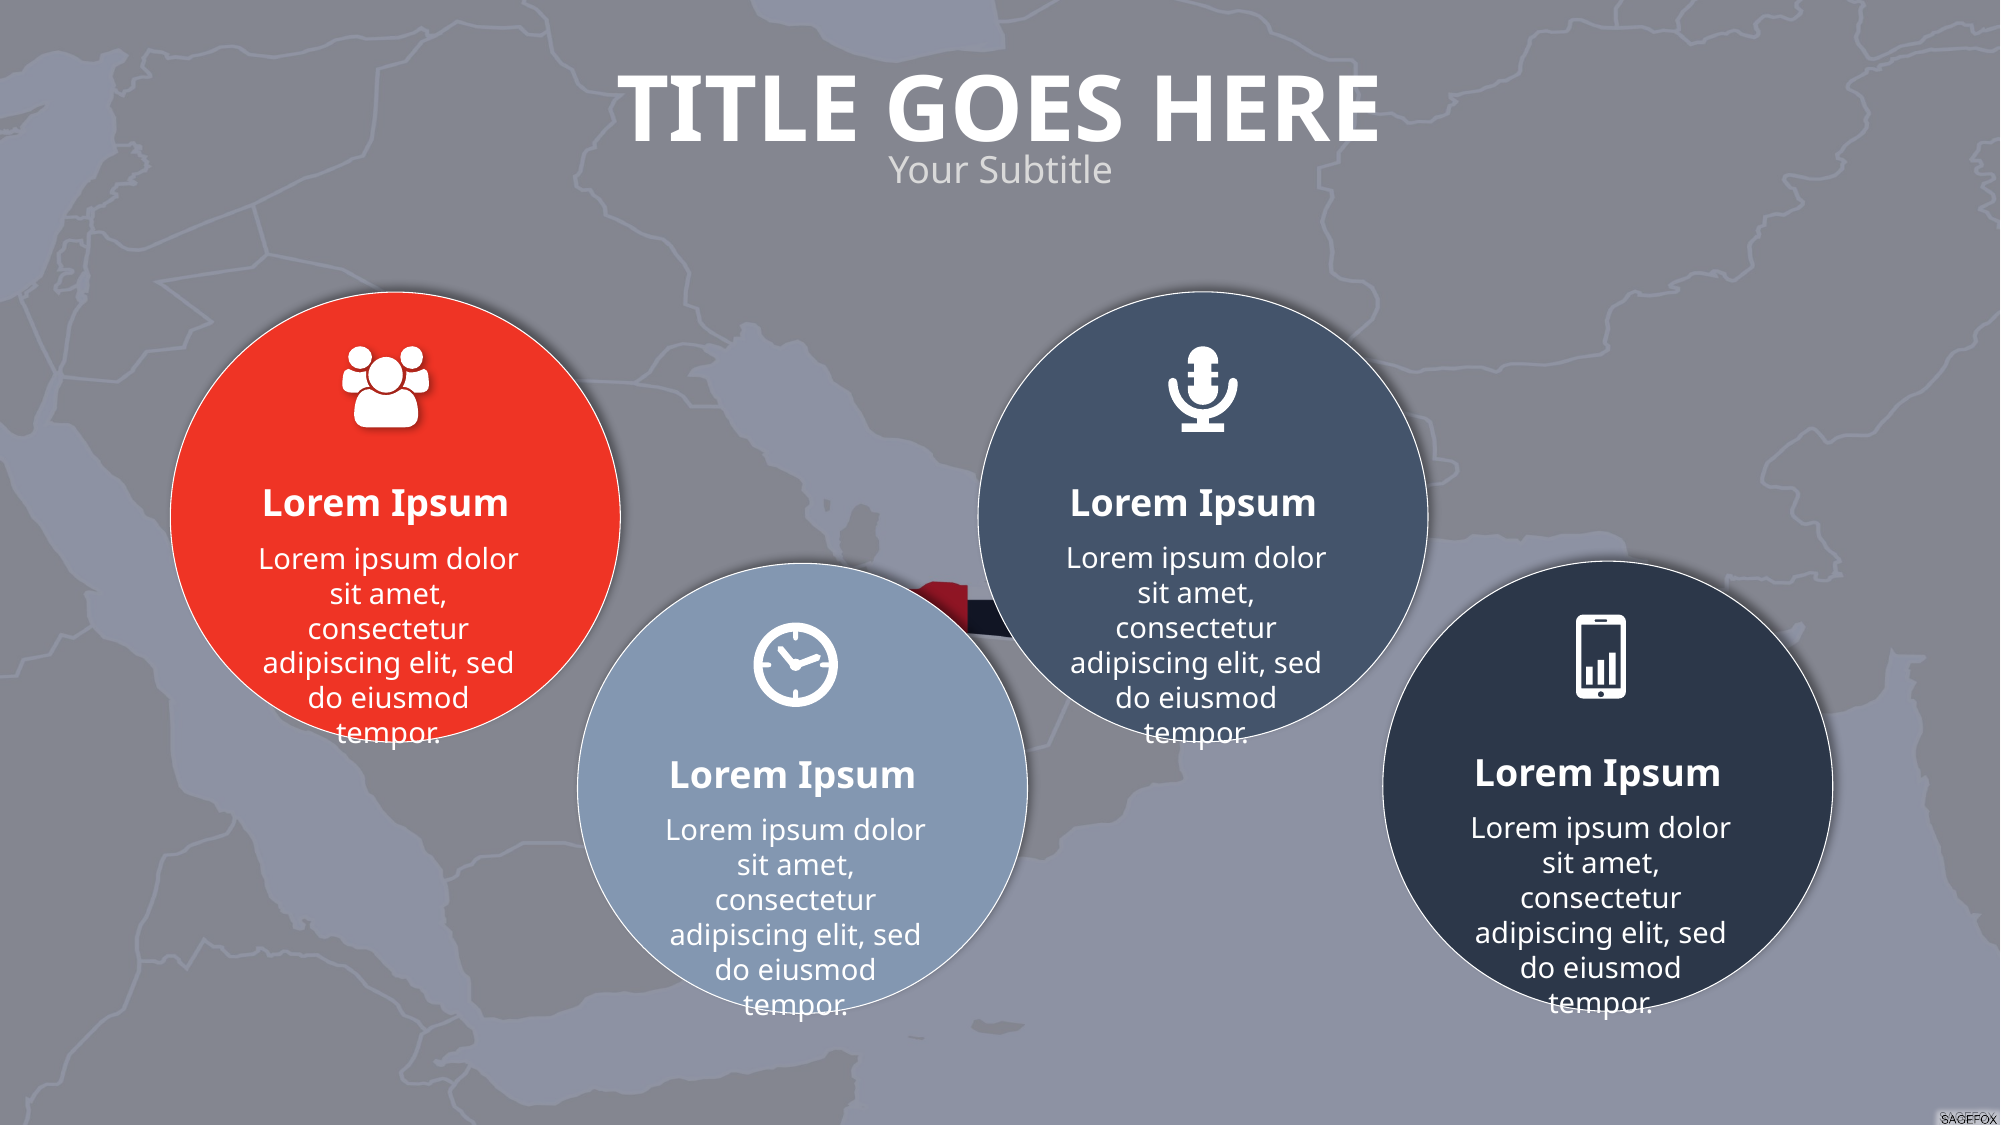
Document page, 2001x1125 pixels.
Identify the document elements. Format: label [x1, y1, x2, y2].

text_box [1447, 741, 1748, 959]
text_box [235, 471, 536, 690]
text_box [548, 42, 1452, 199]
picture [1938, 1114, 1999, 1125]
text_box [169, 291, 622, 744]
text_box [1043, 471, 1344, 689]
text_box [576, 562, 1029, 1015]
text_box [1575, 614, 1626, 699]
text_box [976, 290, 1430, 743]
text_box [342, 346, 429, 428]
text_box [1168, 346, 1238, 432]
text_box [642, 743, 943, 961]
text_box [753, 622, 838, 707]
text_box [1381, 560, 1834, 1013]
